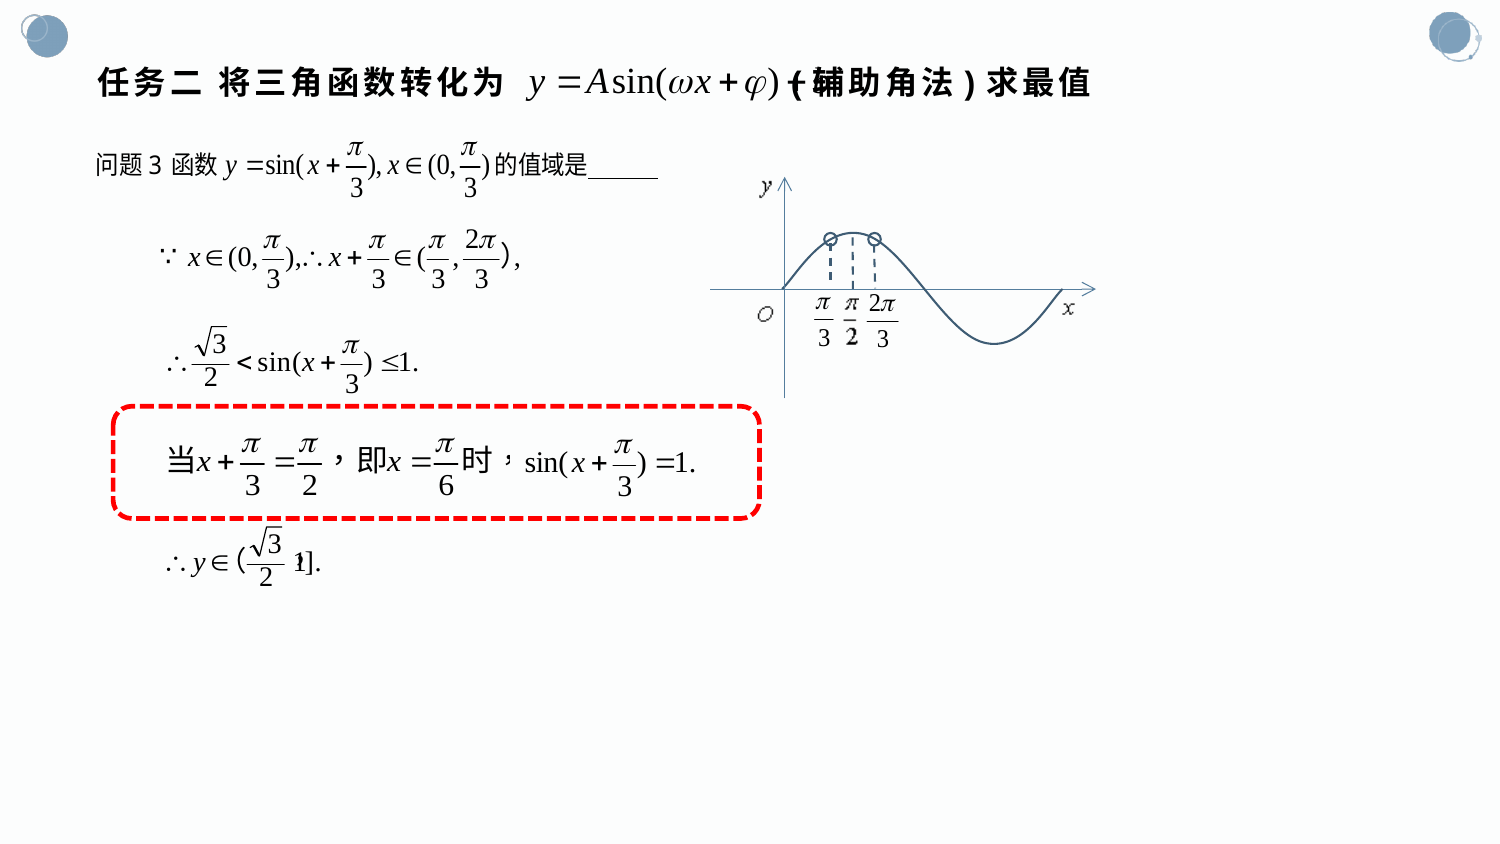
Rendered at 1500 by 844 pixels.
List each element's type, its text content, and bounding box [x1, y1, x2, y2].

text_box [160, 221, 526, 296]
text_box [95, 127, 1238, 275]
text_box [162, 423, 510, 502]
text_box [520, 425, 701, 503]
picture [1411, 0, 1500, 73]
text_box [519, 59, 837, 109]
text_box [710, 176, 1096, 399]
picture [0, 0, 89, 73]
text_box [164, 319, 423, 400]
title 任务二 将三角函数转化为 (辅助角法)求最值 [82, 54, 1418, 109]
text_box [163, 519, 325, 594]
text_box [112, 405, 761, 520]
